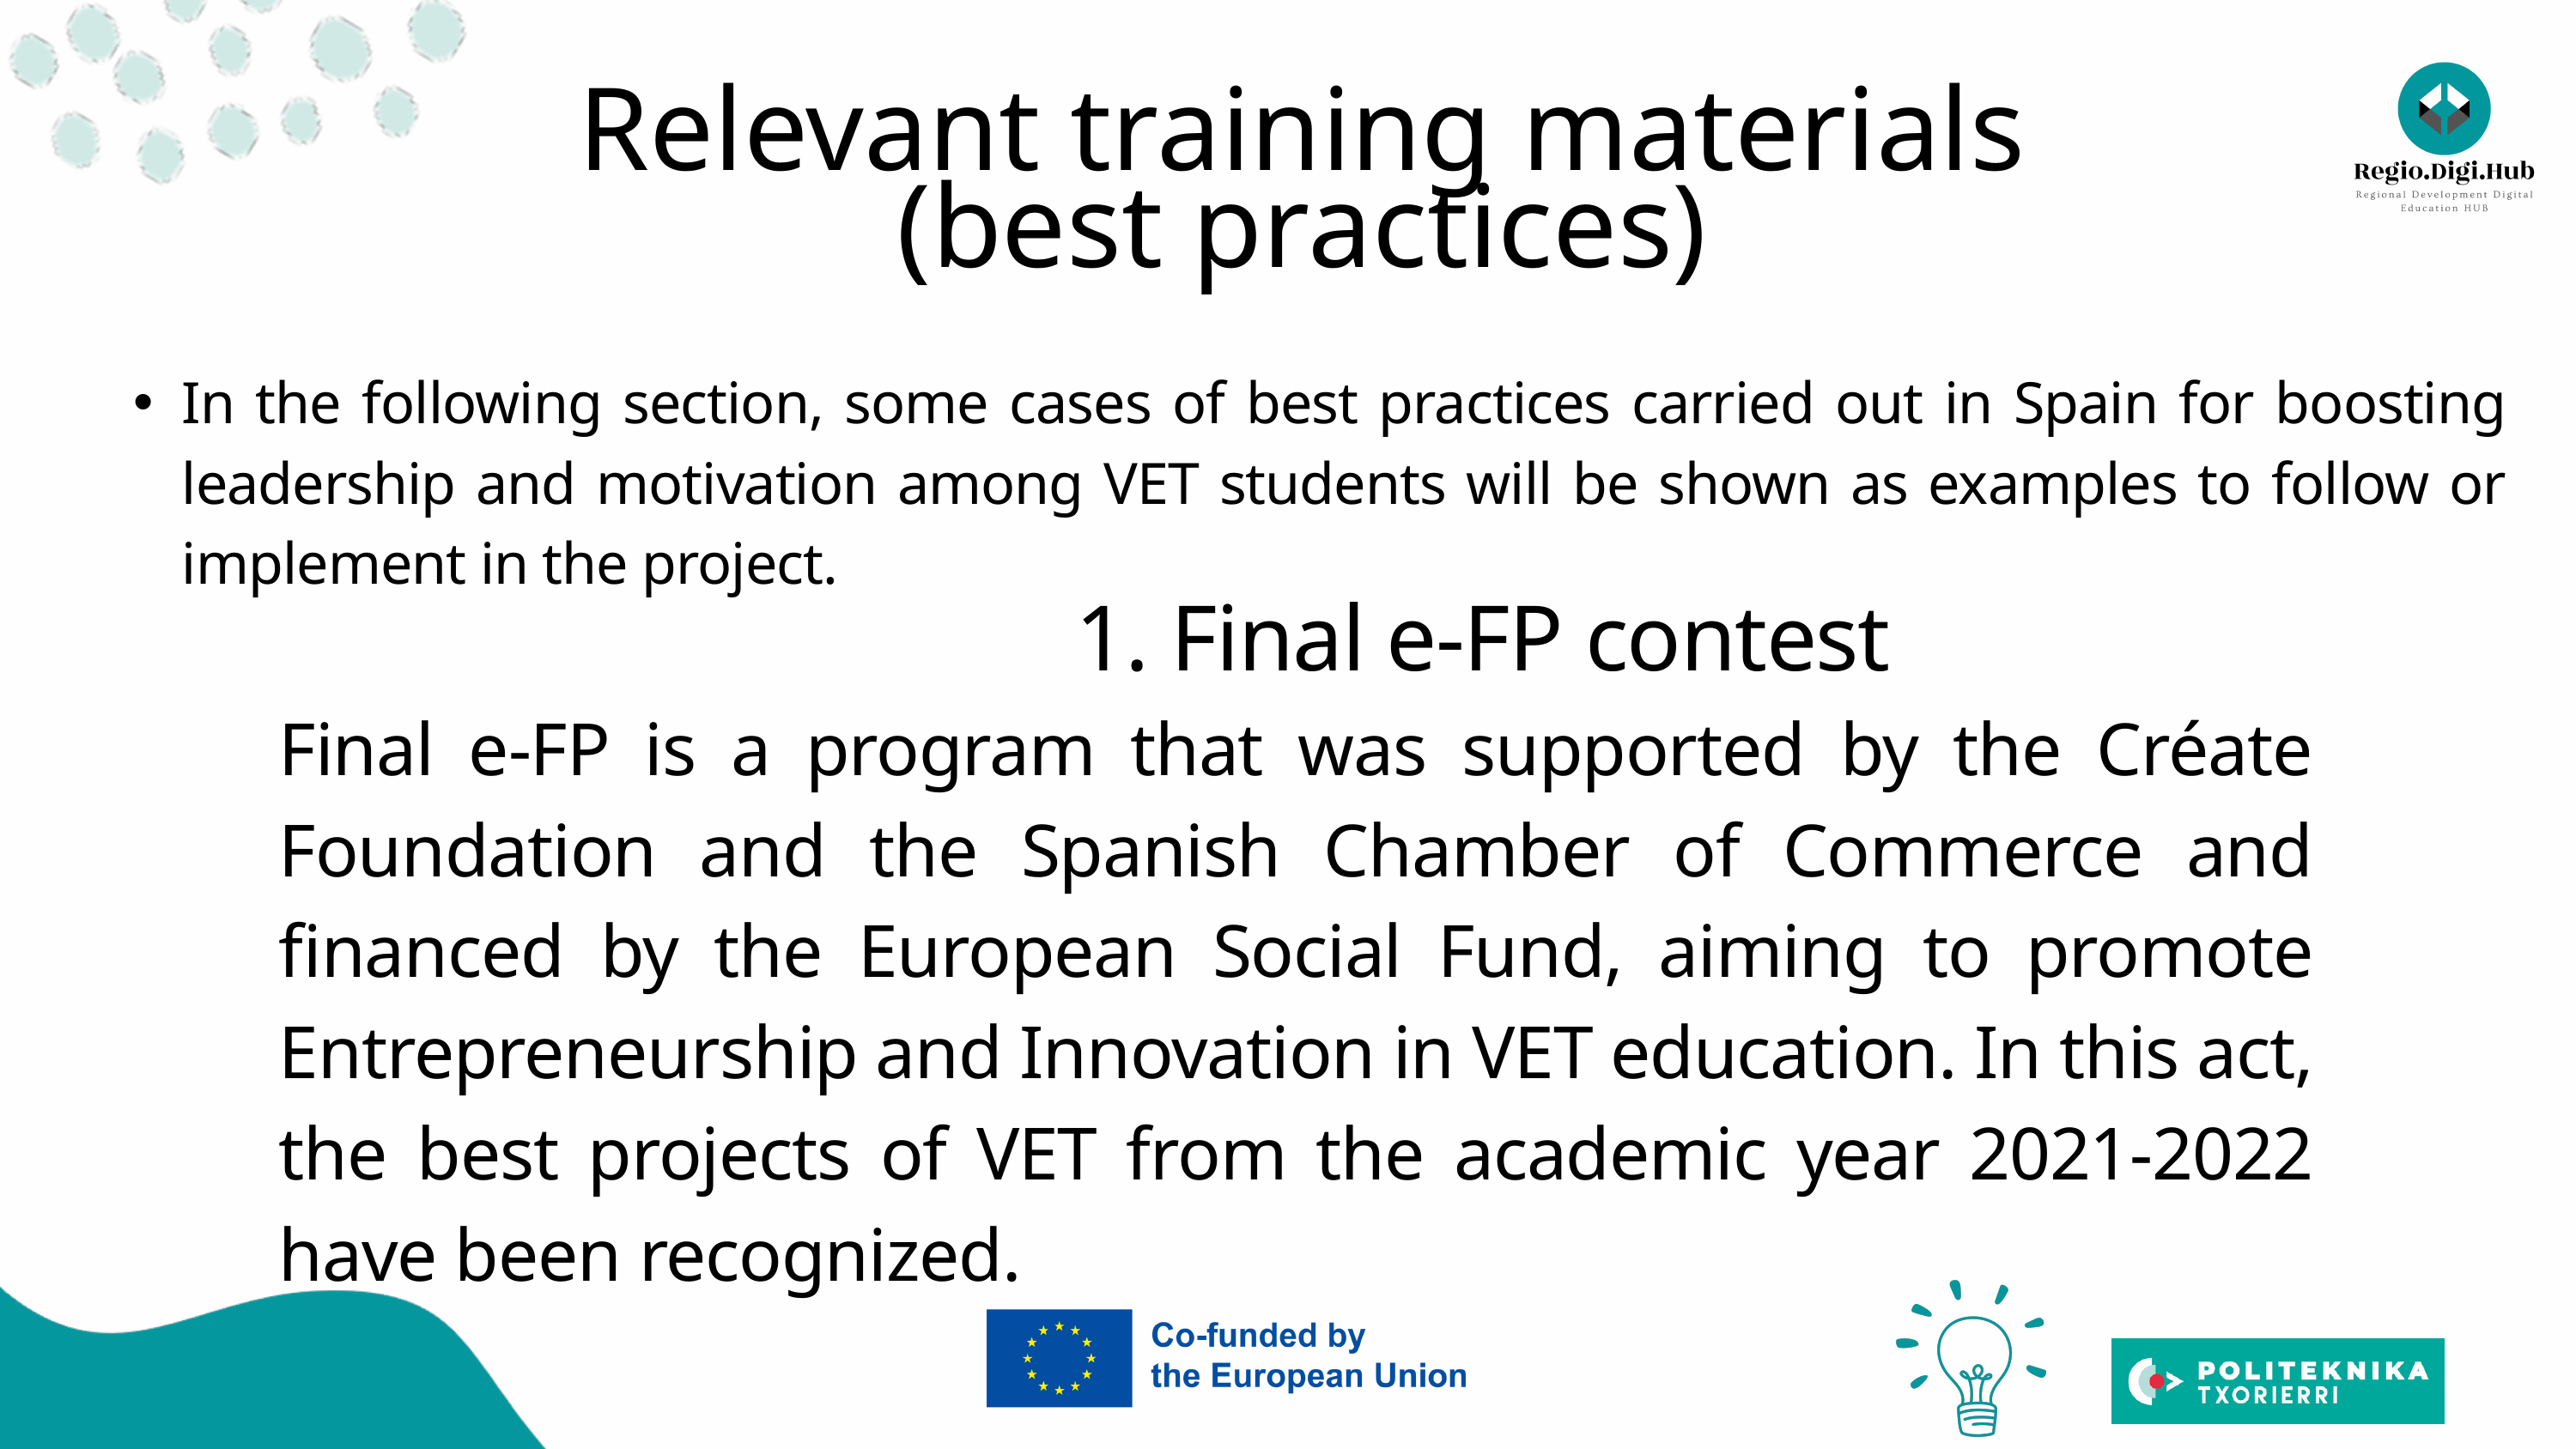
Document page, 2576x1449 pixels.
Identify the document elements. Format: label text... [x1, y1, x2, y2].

picture [1895, 1280, 2046, 1437]
picture [2312, 0, 2576, 264]
text_box 1. Final e-FP contest Final e-FP is a program that was supported by the Créate Foundation and the Spanish Chamber of Commerce and financed by the European Social Fund, aiming to promote Entrepreneurship and Innovation in VET education. In this act, the best projects of VET from the academic year 2021-2022 have been recognized. [278, 562, 2313, 1411]
picture [0, 0, 489, 306]
picture [980, 1303, 1504, 1414]
picture [2111, 1338, 2445, 1424]
text_box Relevant training materials (best practices) [513, 95, 2122, 355]
picture [0, 1106, 897, 1449]
text_box In the following section, some cases of best practices carried out in Spain for boosting leadership and motivation among VET students will be shown as examples to follow or implement in the project. [84, 355, 2507, 755]
